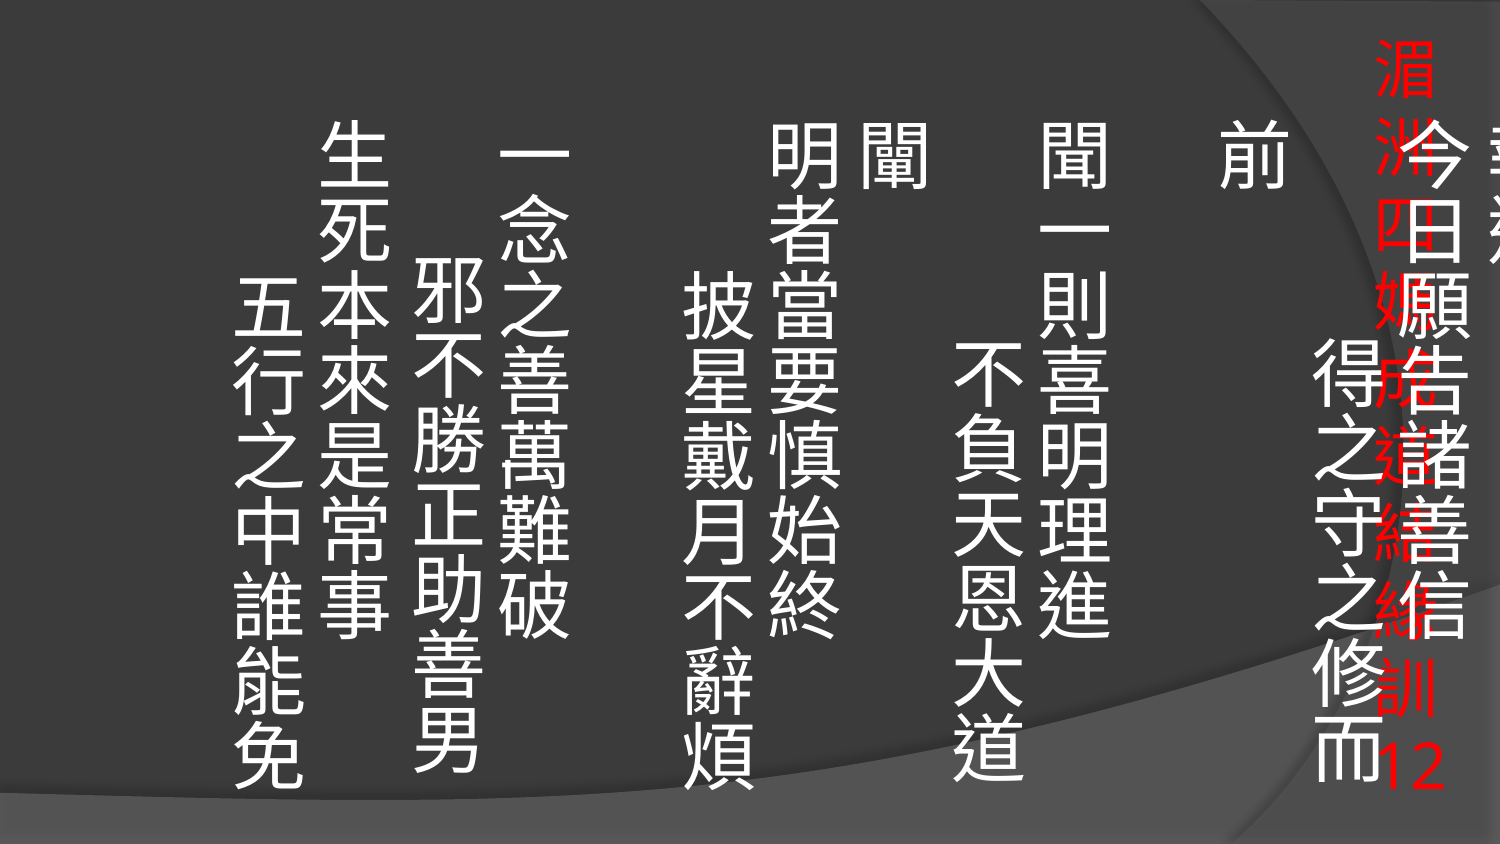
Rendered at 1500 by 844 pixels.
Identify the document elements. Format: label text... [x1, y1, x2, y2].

list 三師之恩不能忘 結草啣環必報還 今日願告諸善信 得之守之修而前 聞一則喜明理進 不負天恩大道闡 明者當要慎始終 披星戴月不辭煩 一念之善萬難破 邪不勝正助善男 生死本來是常事 五行之中誰能免 [29, 33, 1329, 812]
title 湄洲四媽成道結緣訓12 [1352, 20, 1473, 812]
